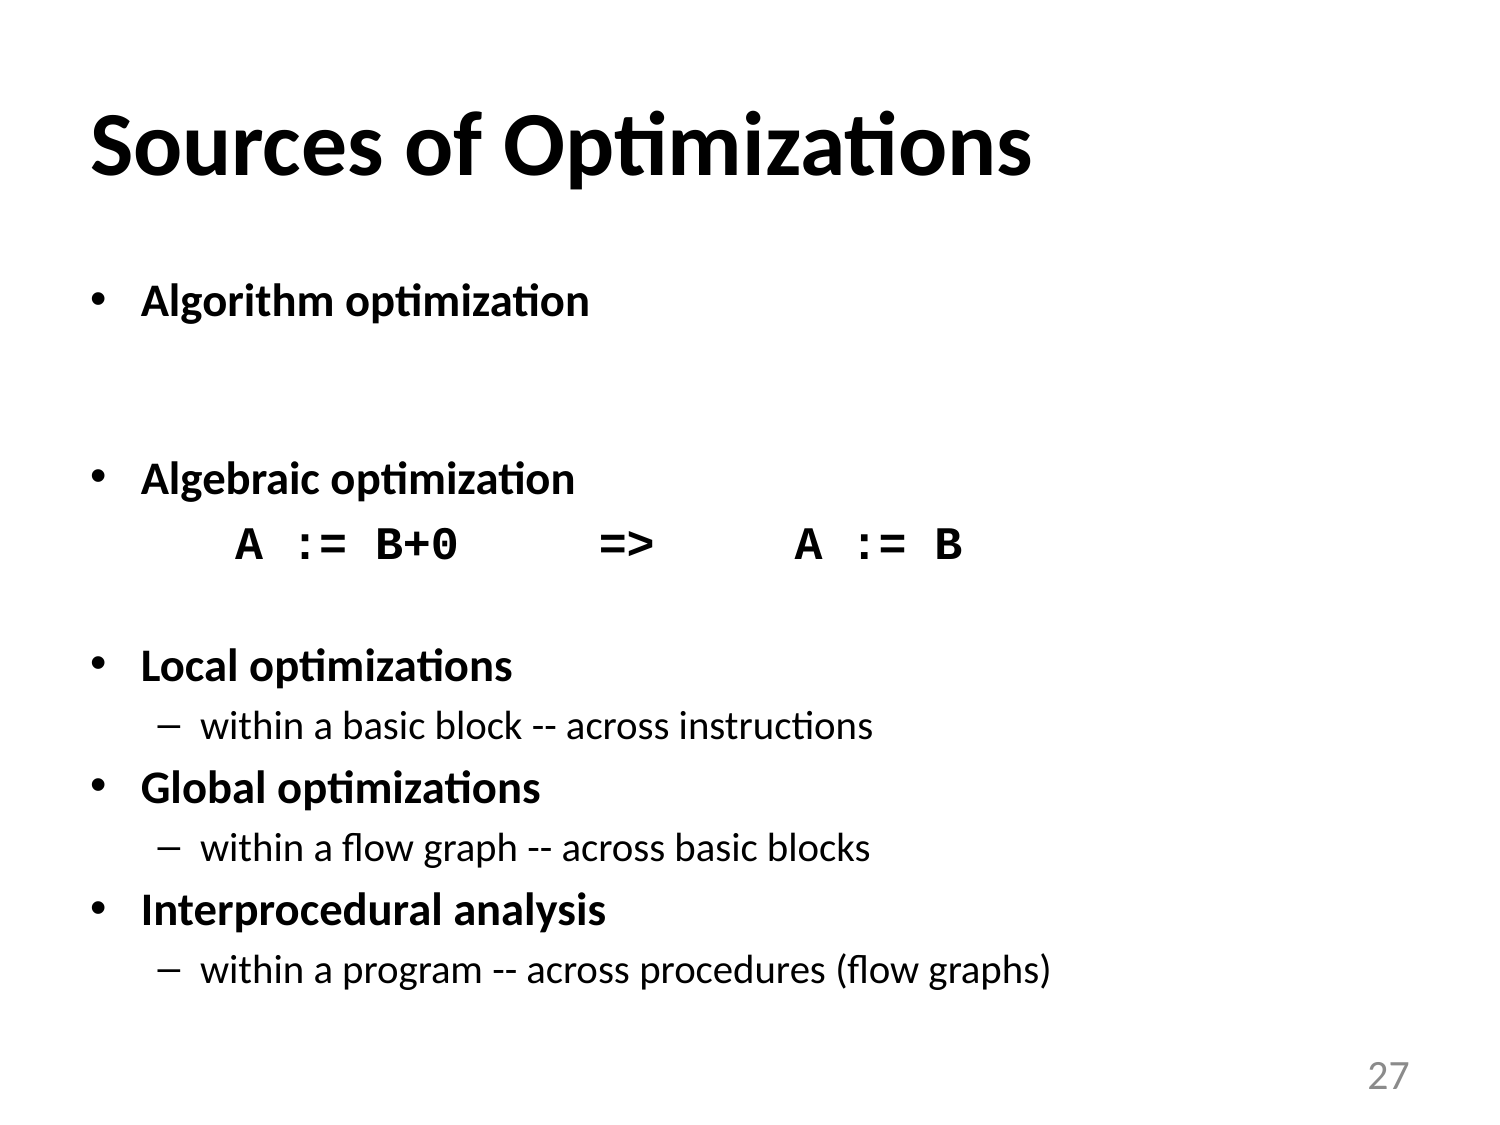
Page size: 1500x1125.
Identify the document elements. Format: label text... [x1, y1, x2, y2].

list Algorithm optimization Algebraic optimization A := B+0 => A := B Local optimizations within a basic block -- across instructions Global optimizations within a flow graph -- across basic blocks Interprocedural analysis within a program -- across procedures (flow graphs) [75, 262, 1425, 1005]
title Sources of Optimizations [75, 45, 1425, 233]
slide_number 27 [1074, 1042, 1425, 1103]
